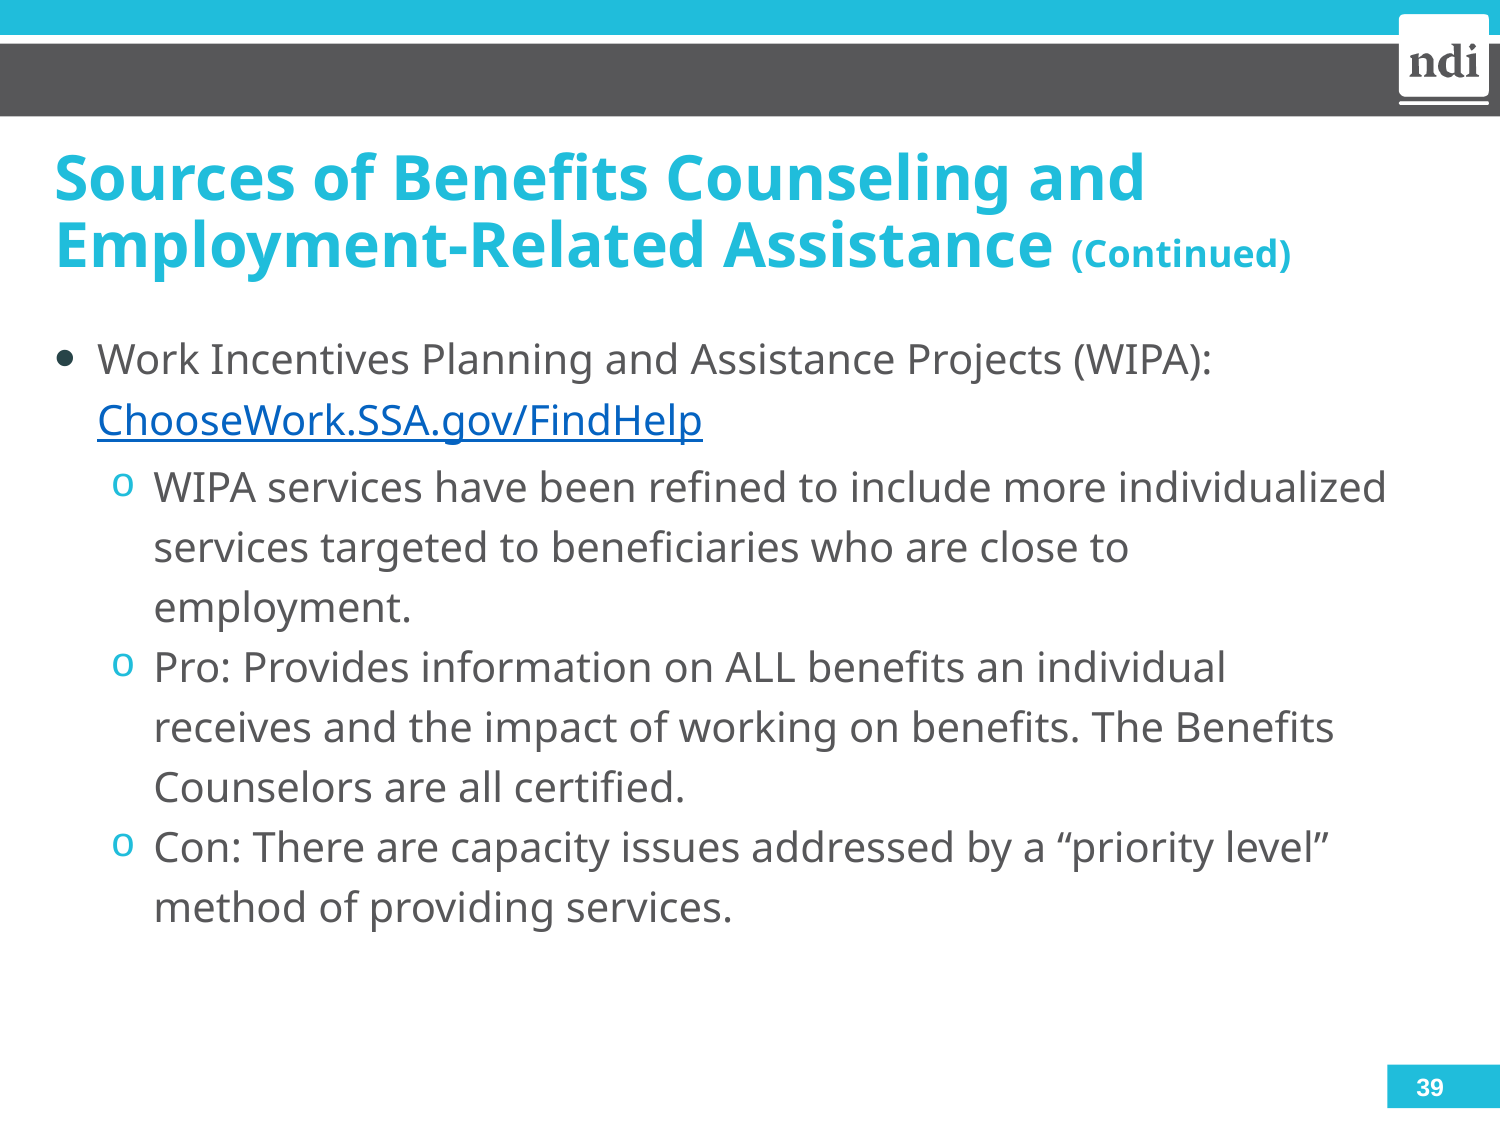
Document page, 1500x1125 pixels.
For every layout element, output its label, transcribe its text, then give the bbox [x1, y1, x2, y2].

picture [1387, 8, 1500, 110]
slide_number 39 [1387, 1064, 1460, 1109]
title Sources of Benefits Counseling and Employment-Related Assistance (Continued) [39, 161, 1500, 267]
list Work Incentives Planning and Assistance Projects (WIPA): ChooseWork.SSA.gov/FindHelp WIPA services have been refined to include more individualized services targeted to beneficiaries who are close to employment. Pro: Provides information on ALL benefits an individual receives and the impact of working on benefits. The Benefits Counselors are all certified. Con: There are capacity issues addressed by a “priority level” method of providing services. [39, 315, 1411, 1087]
